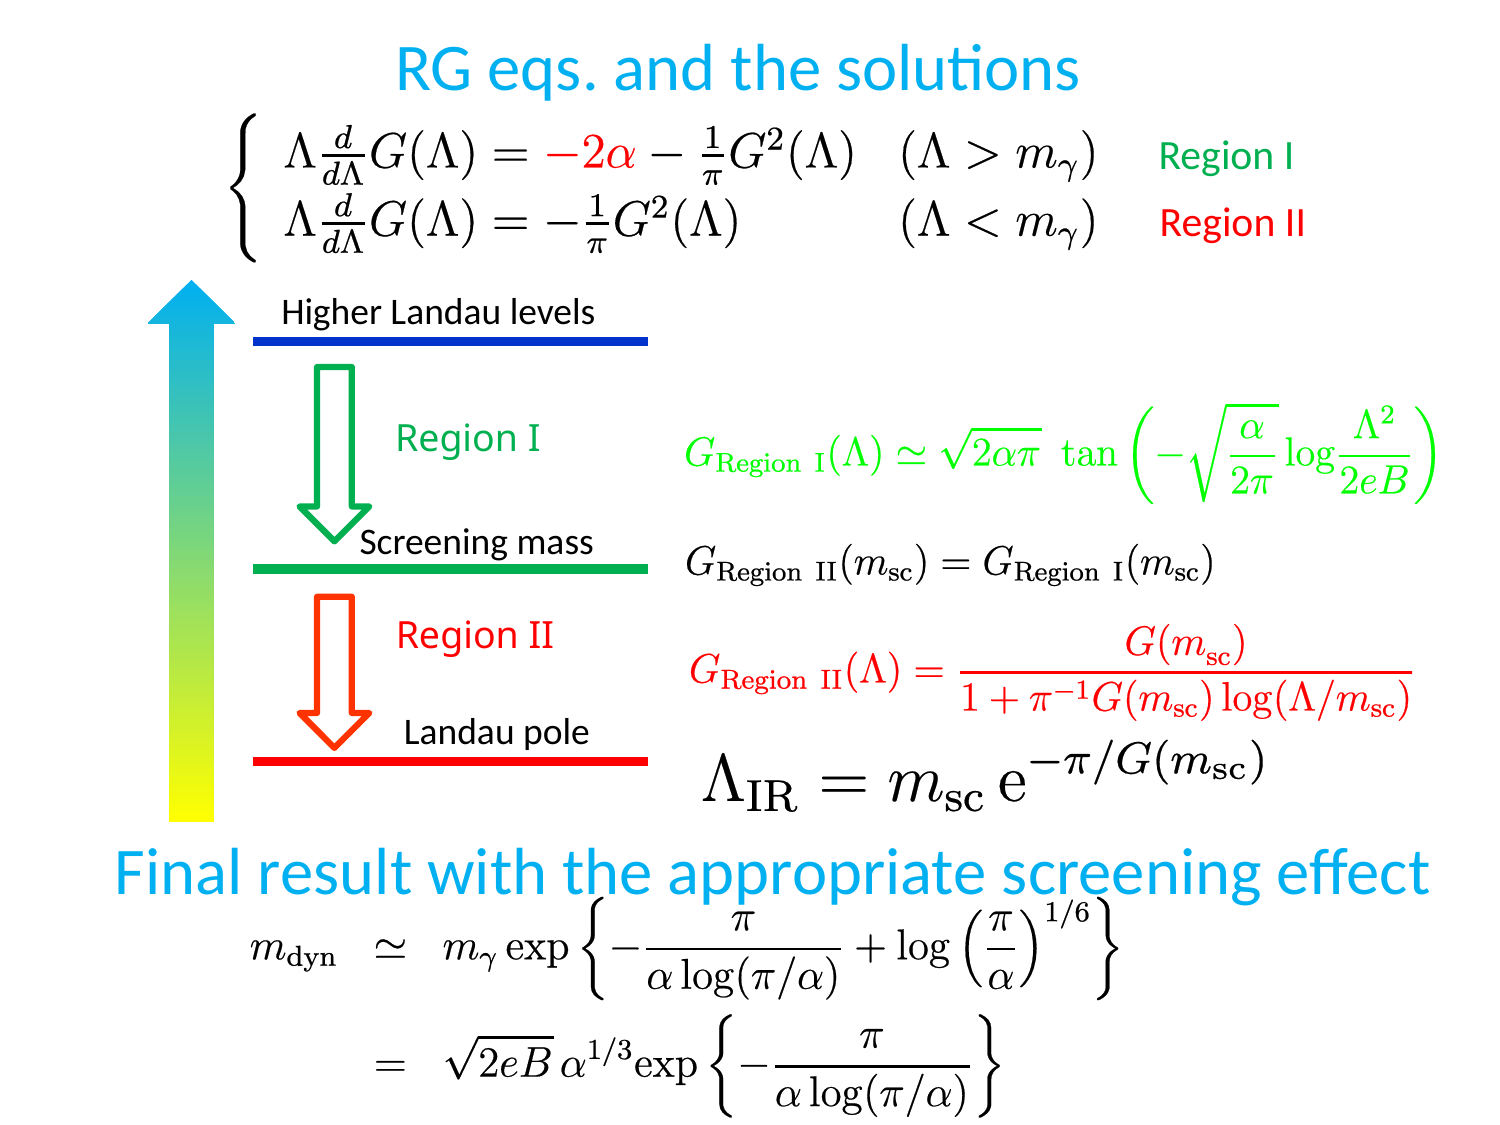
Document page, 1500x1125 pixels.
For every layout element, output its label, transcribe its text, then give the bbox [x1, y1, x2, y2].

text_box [100, 820, 1459, 1118]
picture [686, 543, 1212, 587]
text_box Region II [1144, 187, 1321, 252]
picture [229, 113, 1094, 263]
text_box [147, 279, 649, 819]
picture [702, 739, 1263, 812]
picture [690, 623, 1413, 721]
text_box RG eqs. and the solutions [380, 15, 1176, 111]
picture [685, 404, 1436, 505]
text_box Region I [1143, 120, 1310, 186]
